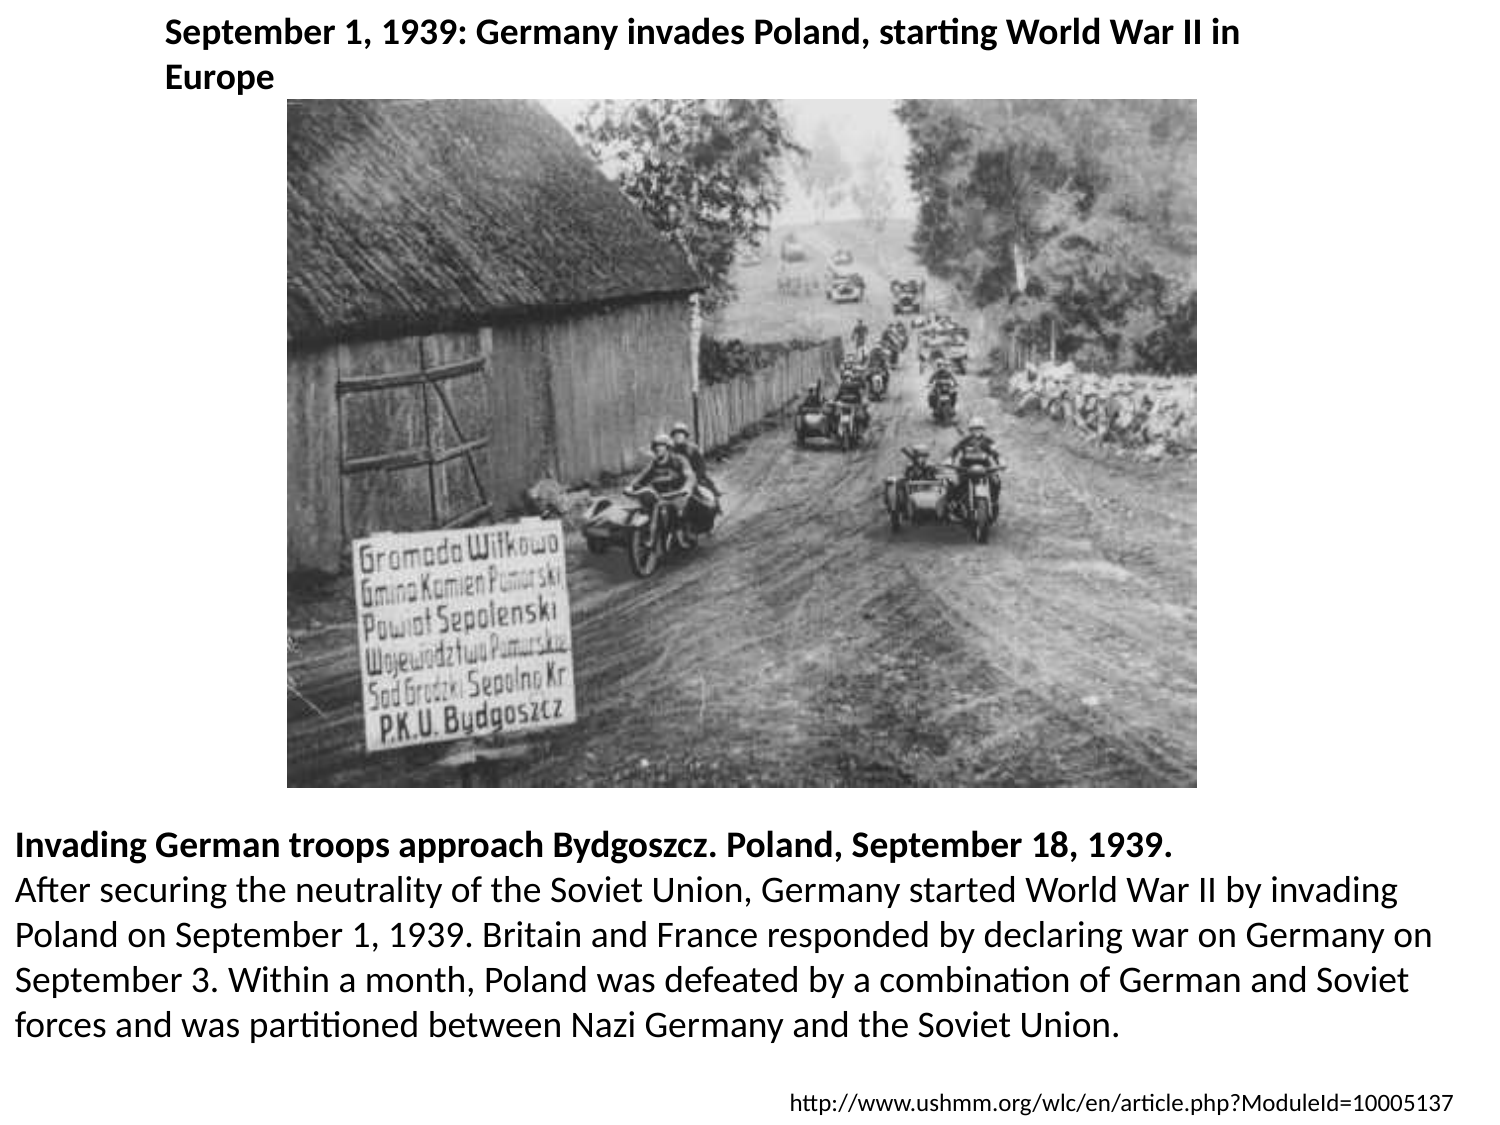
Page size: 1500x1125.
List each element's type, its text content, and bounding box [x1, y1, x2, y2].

picture [287, 99, 1197, 788]
text_box September 1, 1939: Germany invades Poland, starting World War II in Europe [150, 0, 1375, 105]
text_box Invading German troops approach Bydgoszcz. Poland, September 18, 1939. After securing the neutrality of the Soviet Union, Germany started World War II by invading Poland on September 1, 1939. Britain and France responded by declaring war on Germany on September 3. Within a month, Poland was defeated by a combination of German and Soviet forces and was partitioned between Nazi Germany and the Soviet Union. [0, 812, 1500, 1053]
text_box http://www.ushmm.org/wlc/en/article.php?ModuleId=10005137 [774, 1079, 1500, 1125]
